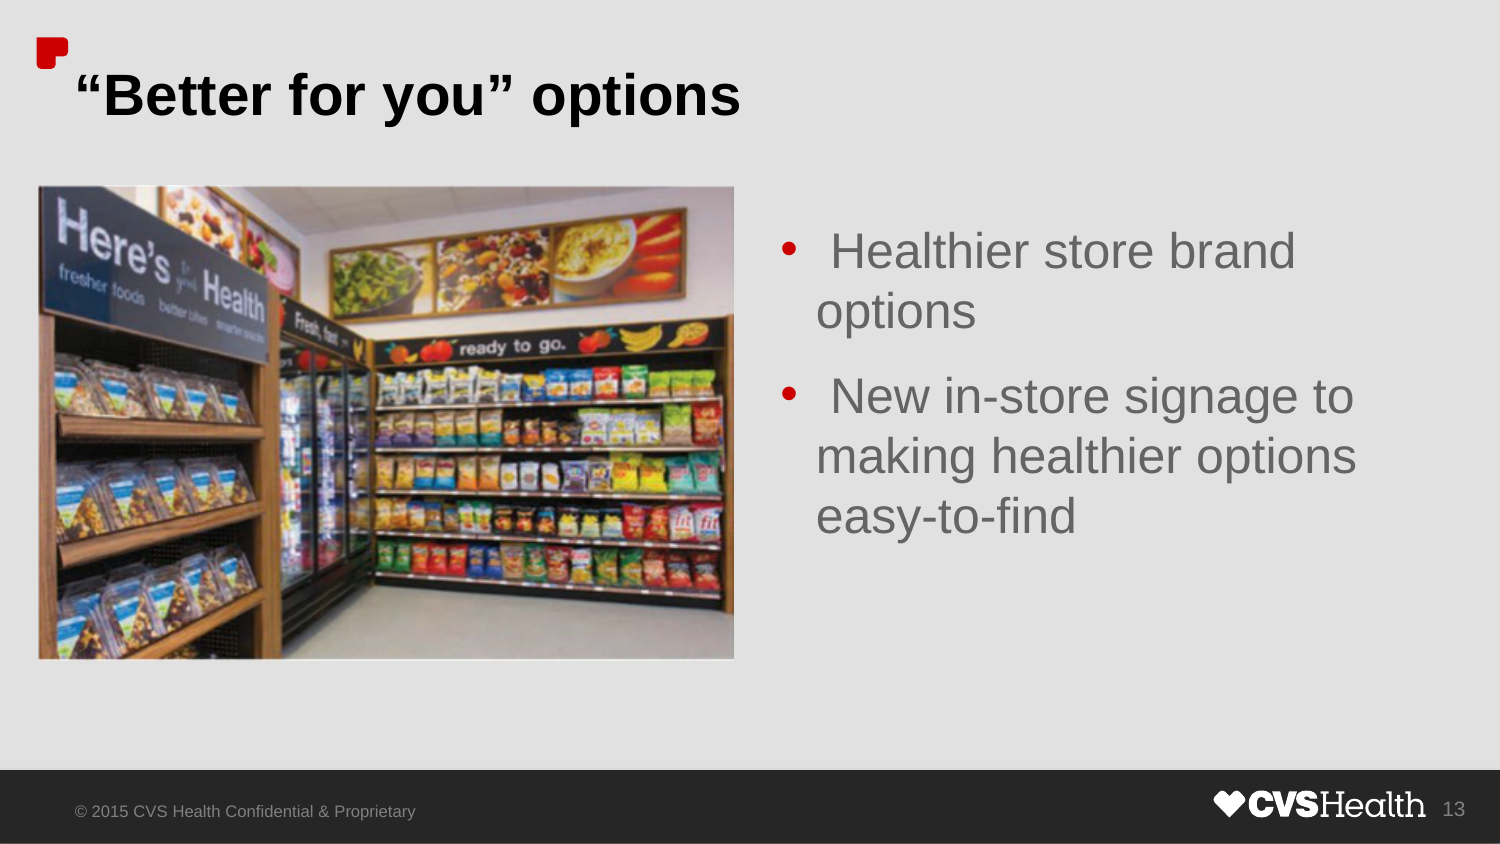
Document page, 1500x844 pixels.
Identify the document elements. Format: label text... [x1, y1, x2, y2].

title “Better for you” options [74, 65, 1425, 186]
picture [37, 185, 734, 661]
text_box Healthier store brand options New in-store signage to making healthier options easy-to-find [780, 218, 1454, 759]
footer © 2015 CVS Health Confidential & Proprietary [74, 796, 975, 824]
slide_number 13 [1442, 795, 1482, 821]
